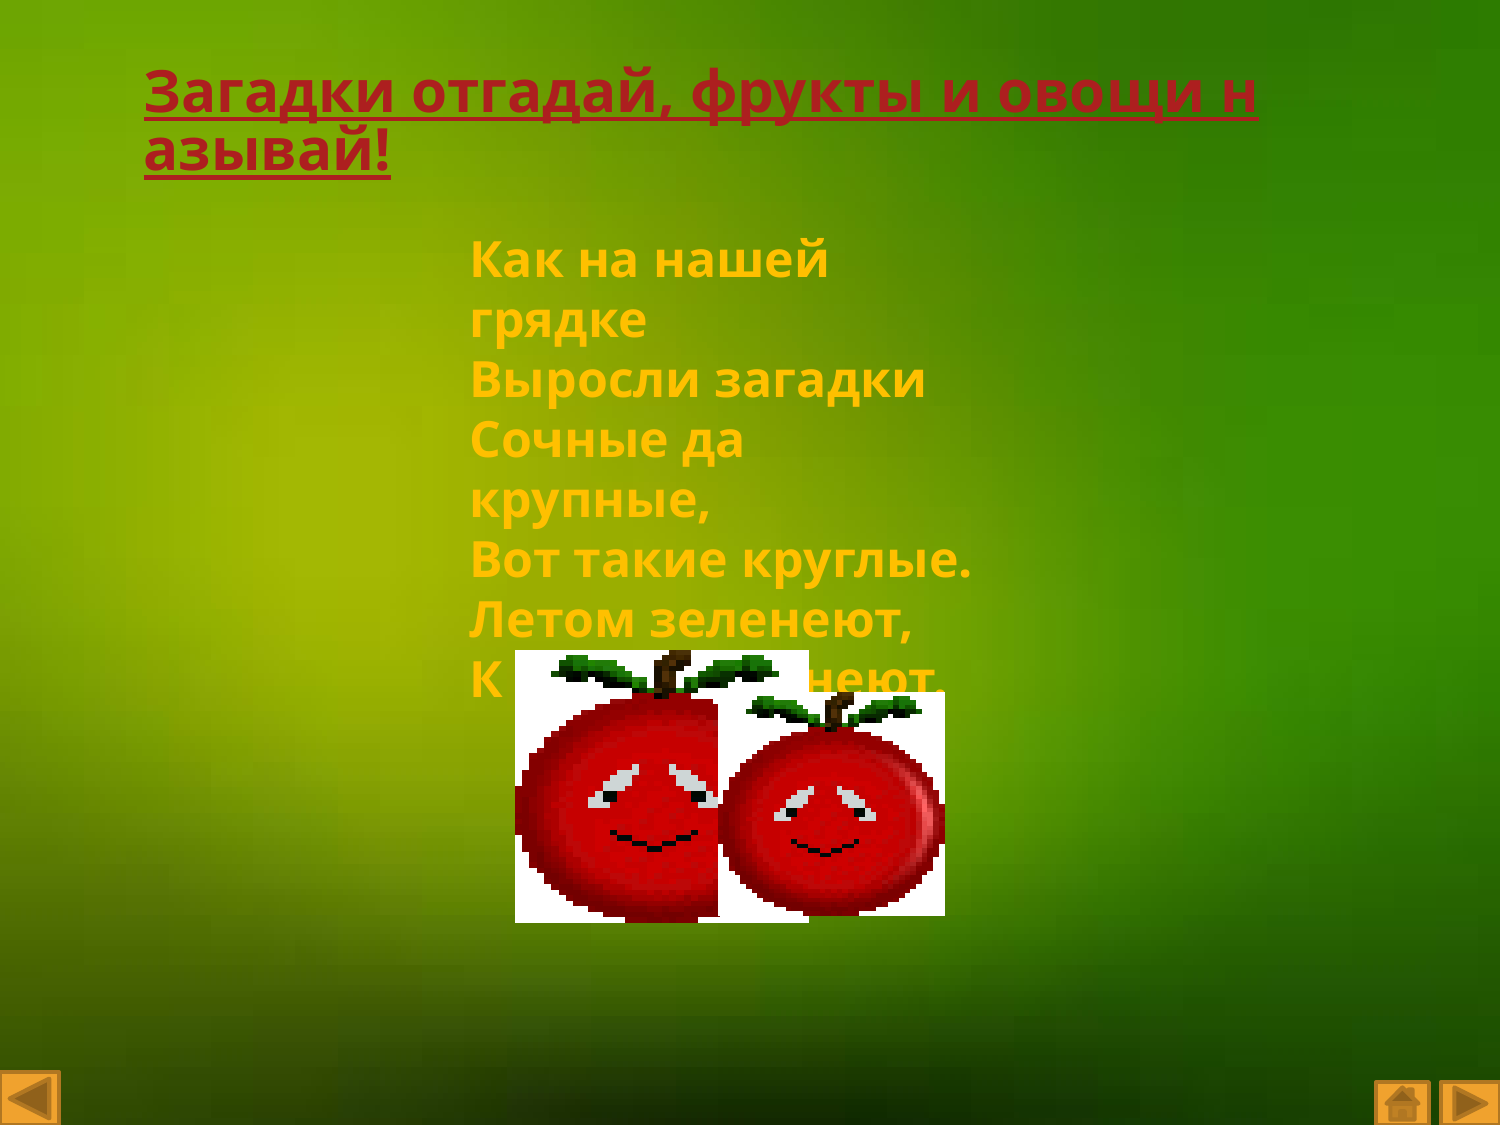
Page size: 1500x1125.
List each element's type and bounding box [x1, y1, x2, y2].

picture [0, 0, 1500, 1125]
text_box [515, 650, 945, 923]
